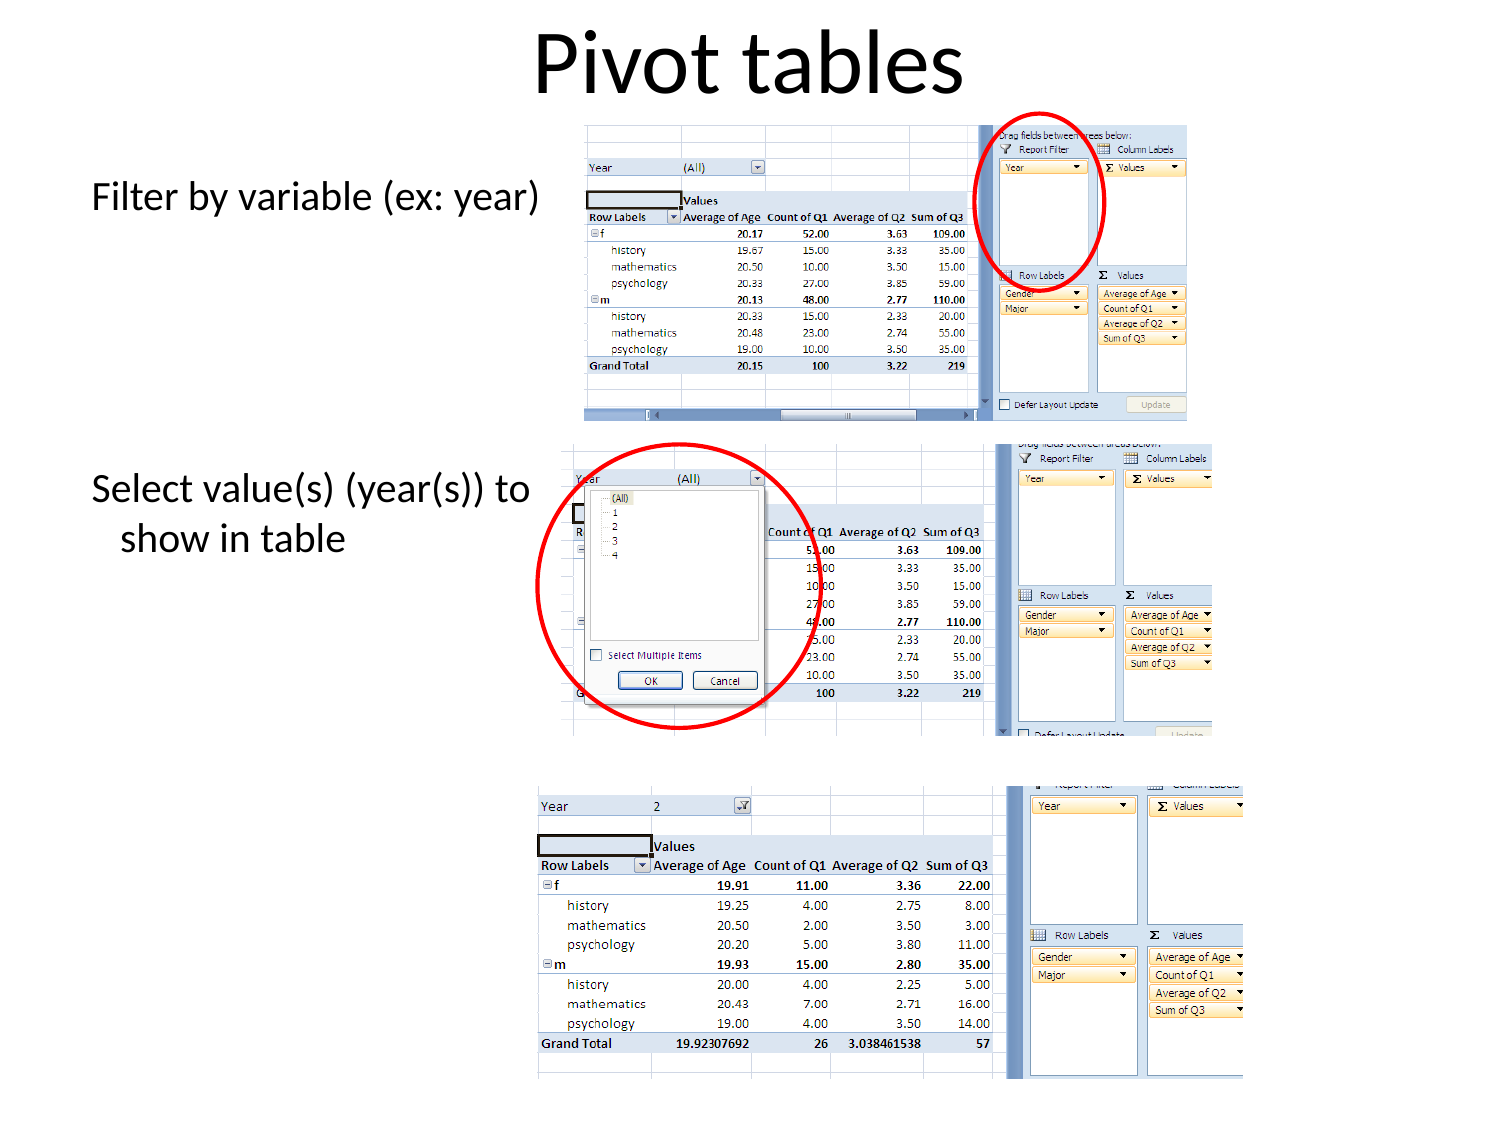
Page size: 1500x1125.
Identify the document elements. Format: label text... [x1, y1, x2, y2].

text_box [537, 444, 1212, 736]
subtitle Filter by variable (ex: year) Select value(s) (year(s)) to show in table [76, 160, 1424, 1071]
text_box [584, 113, 1187, 421]
title Pivot tables [112, 0, 1388, 160]
picture [537, 786, 1244, 1080]
